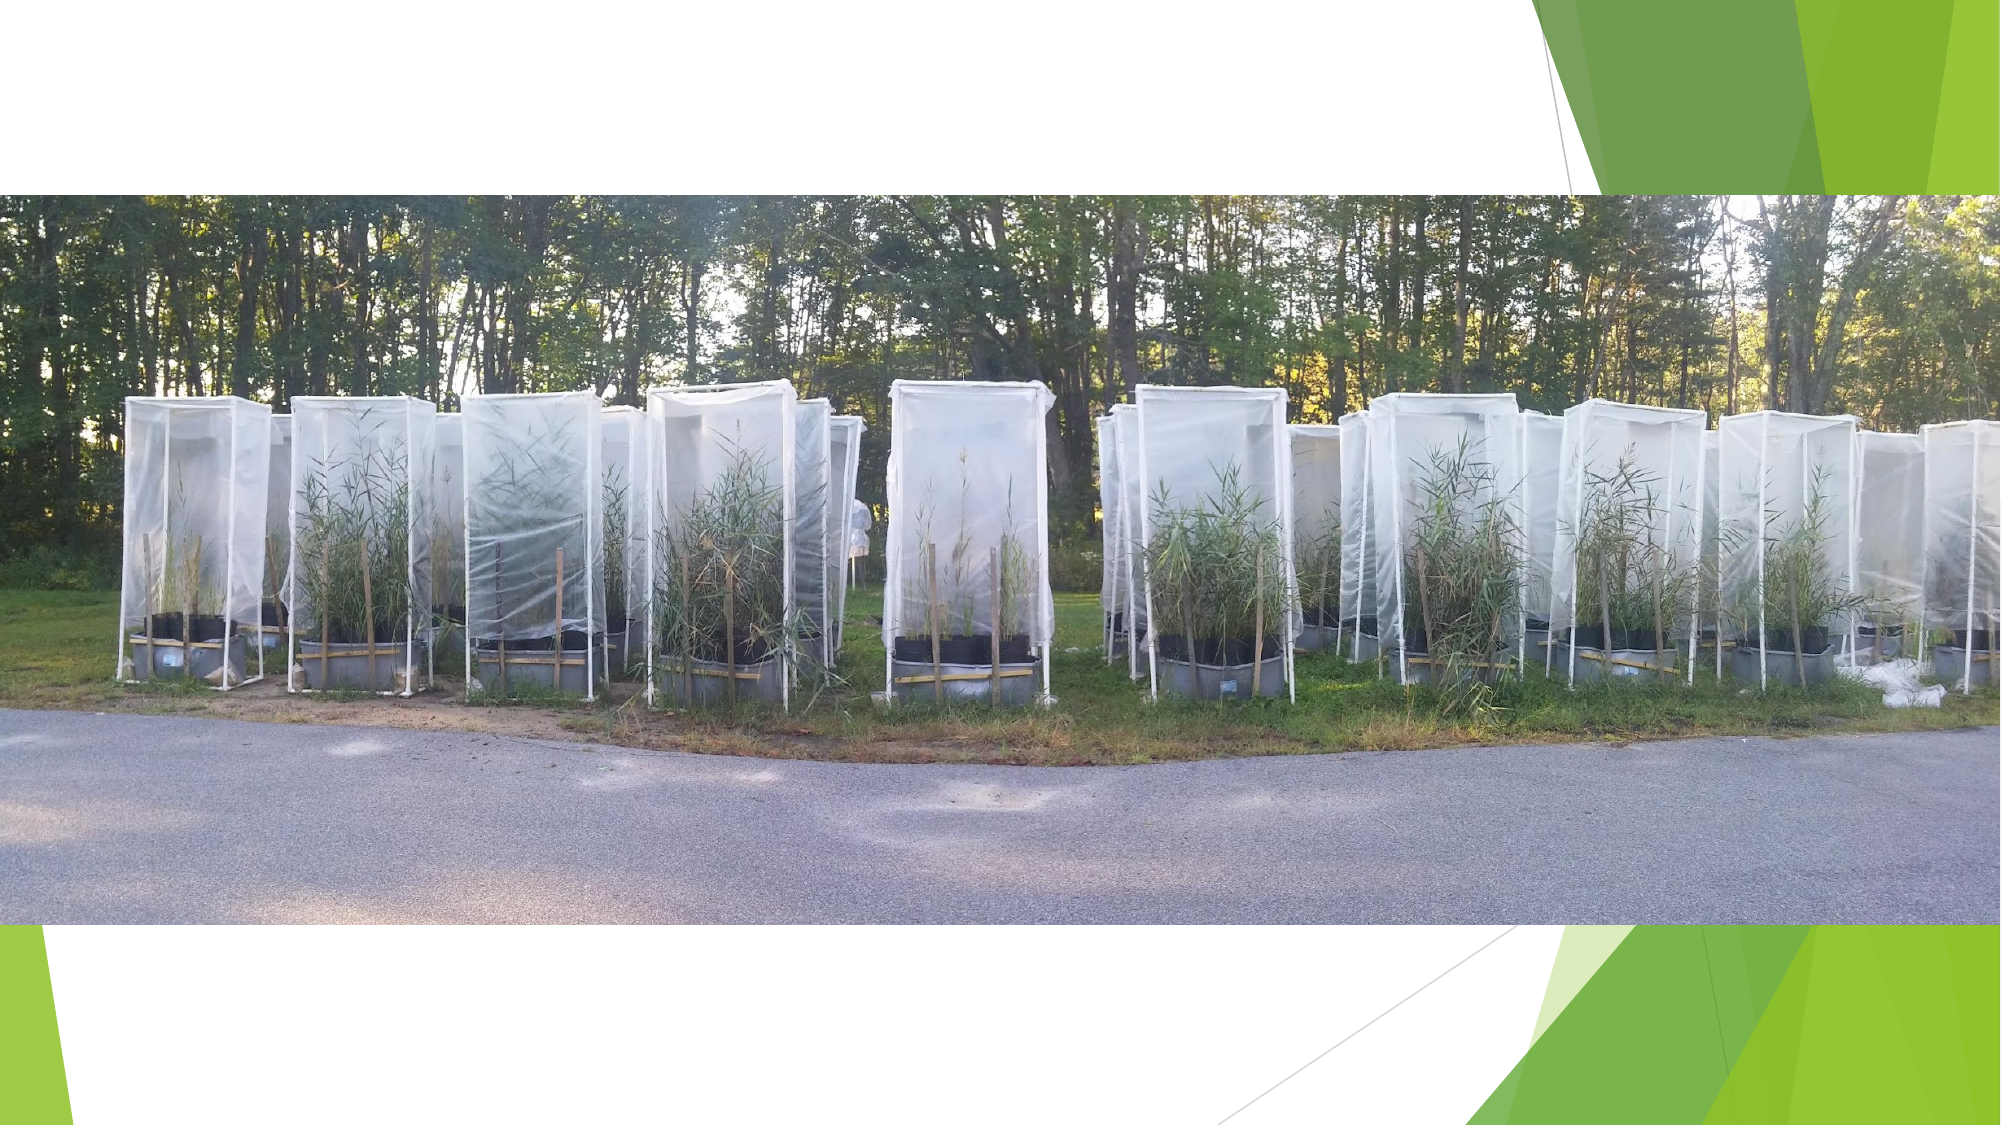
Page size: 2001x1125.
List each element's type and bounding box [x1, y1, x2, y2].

picture [0, 195, 2000, 926]
